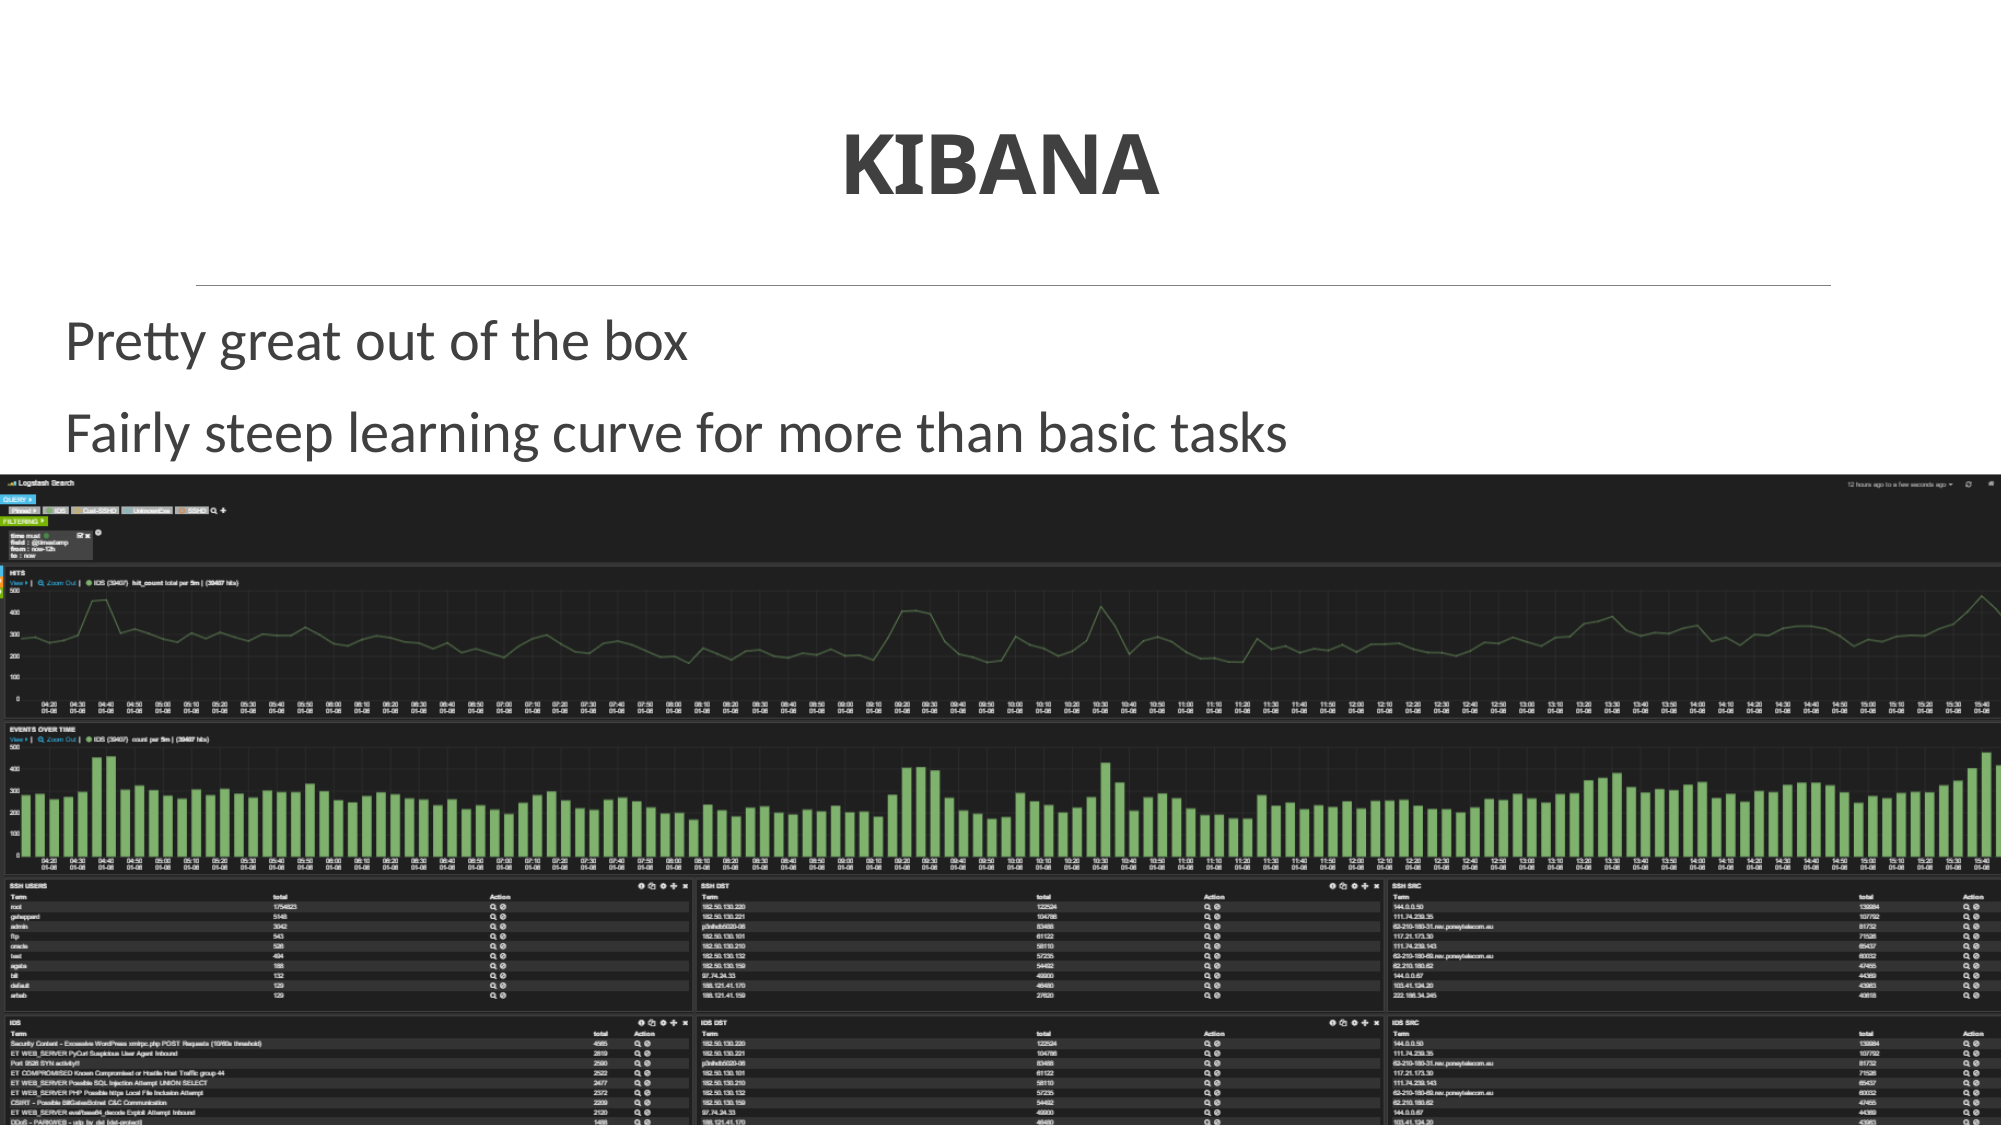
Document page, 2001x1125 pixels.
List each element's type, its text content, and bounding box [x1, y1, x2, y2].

picture [0, 474, 2001, 1125]
title KIBANA [0, 75, 2000, 263]
list Pretty great out of the box Fairly steep learning curve for more than basic tasks [50, 302, 1913, 470]
